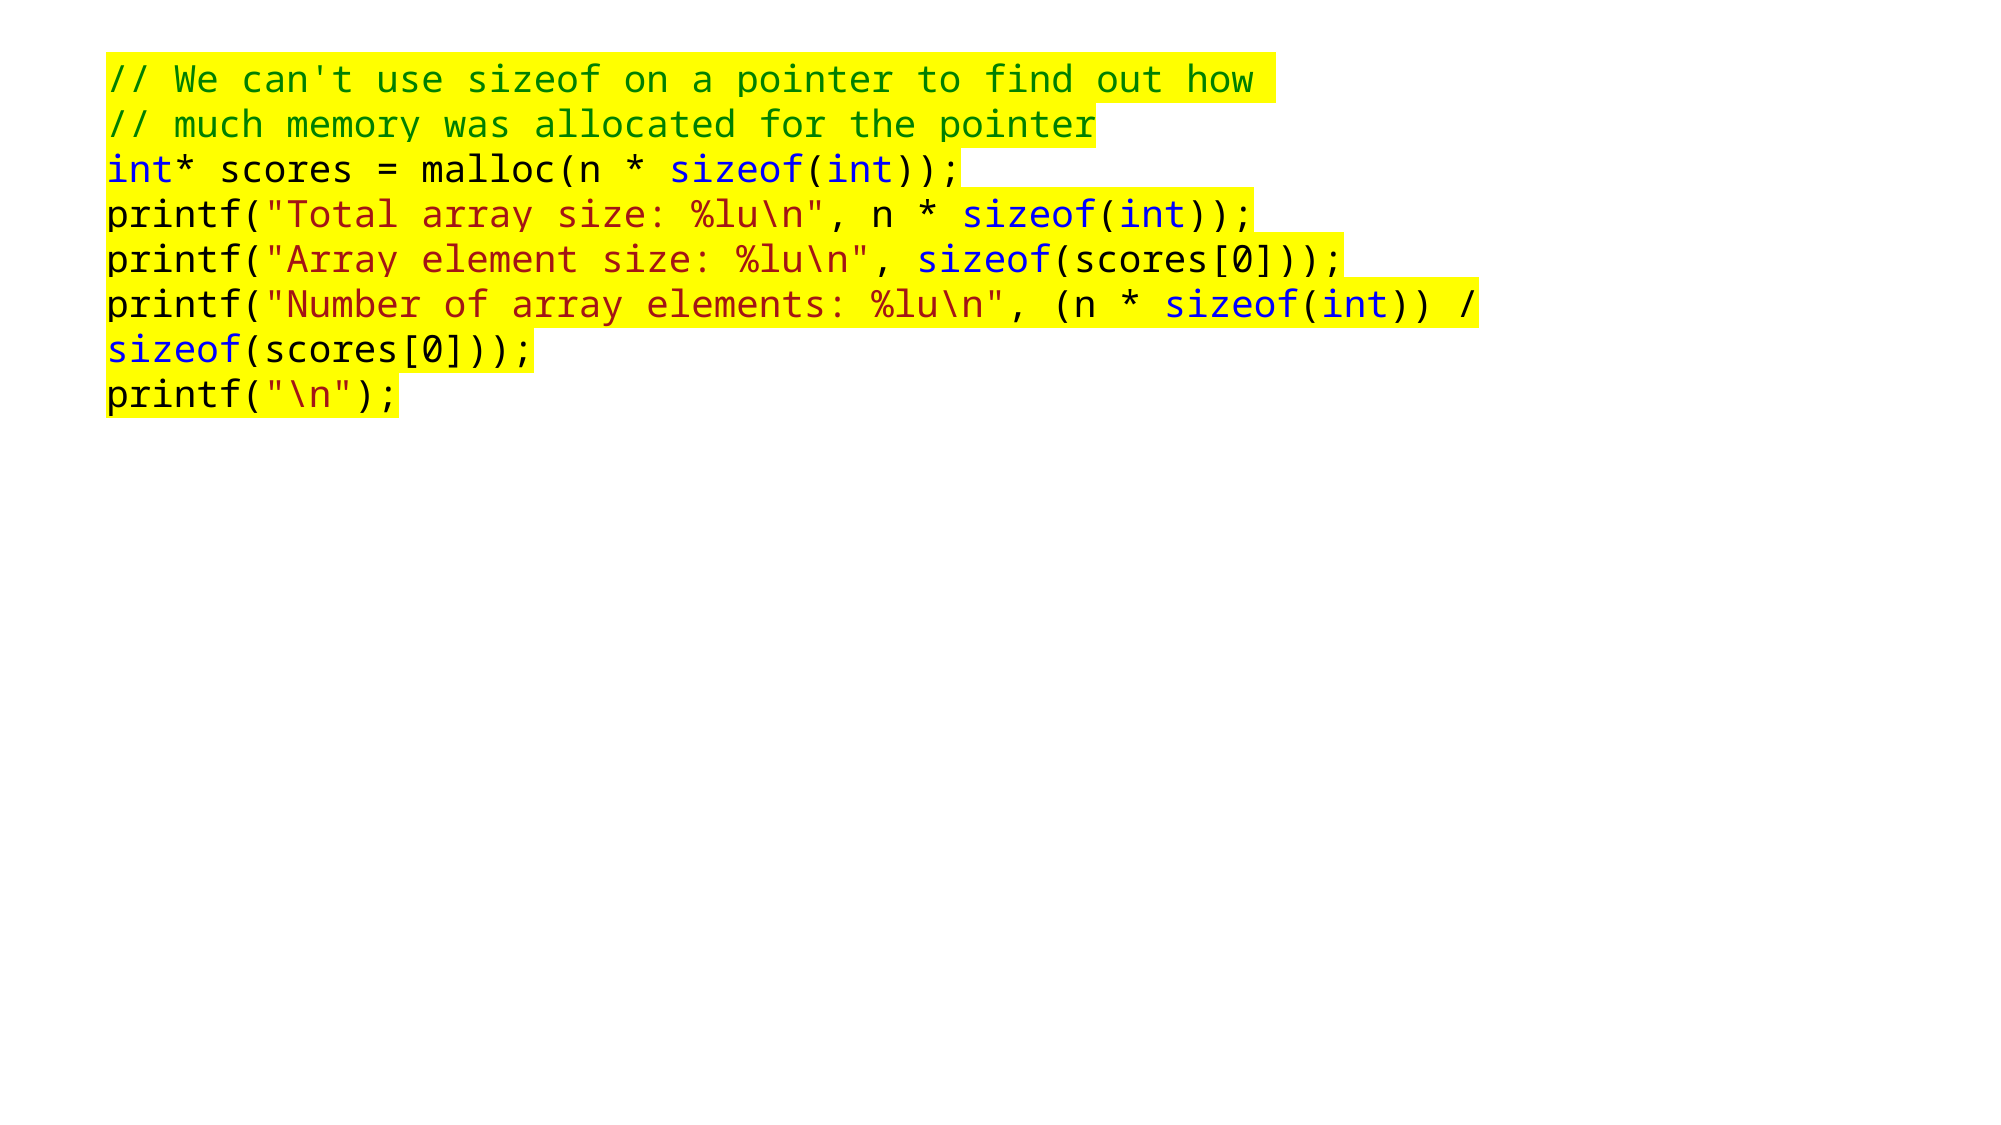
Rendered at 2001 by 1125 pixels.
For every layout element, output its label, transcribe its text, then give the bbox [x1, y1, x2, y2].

text_box // We can't use sizeof on a pointer to find out how // much memory was allocated for the pointer int* scores = malloc(n * sizeof(int)); printf("Total array size: %lu\n", n * sizeof(int)); printf("Array element size: %lu\n", sizeof(scores[0])); printf("Number of array elements: %lu\n", (n * sizeof(int)) / sizeof(scores[0])); printf("\n"); [91, 47, 1735, 423]
